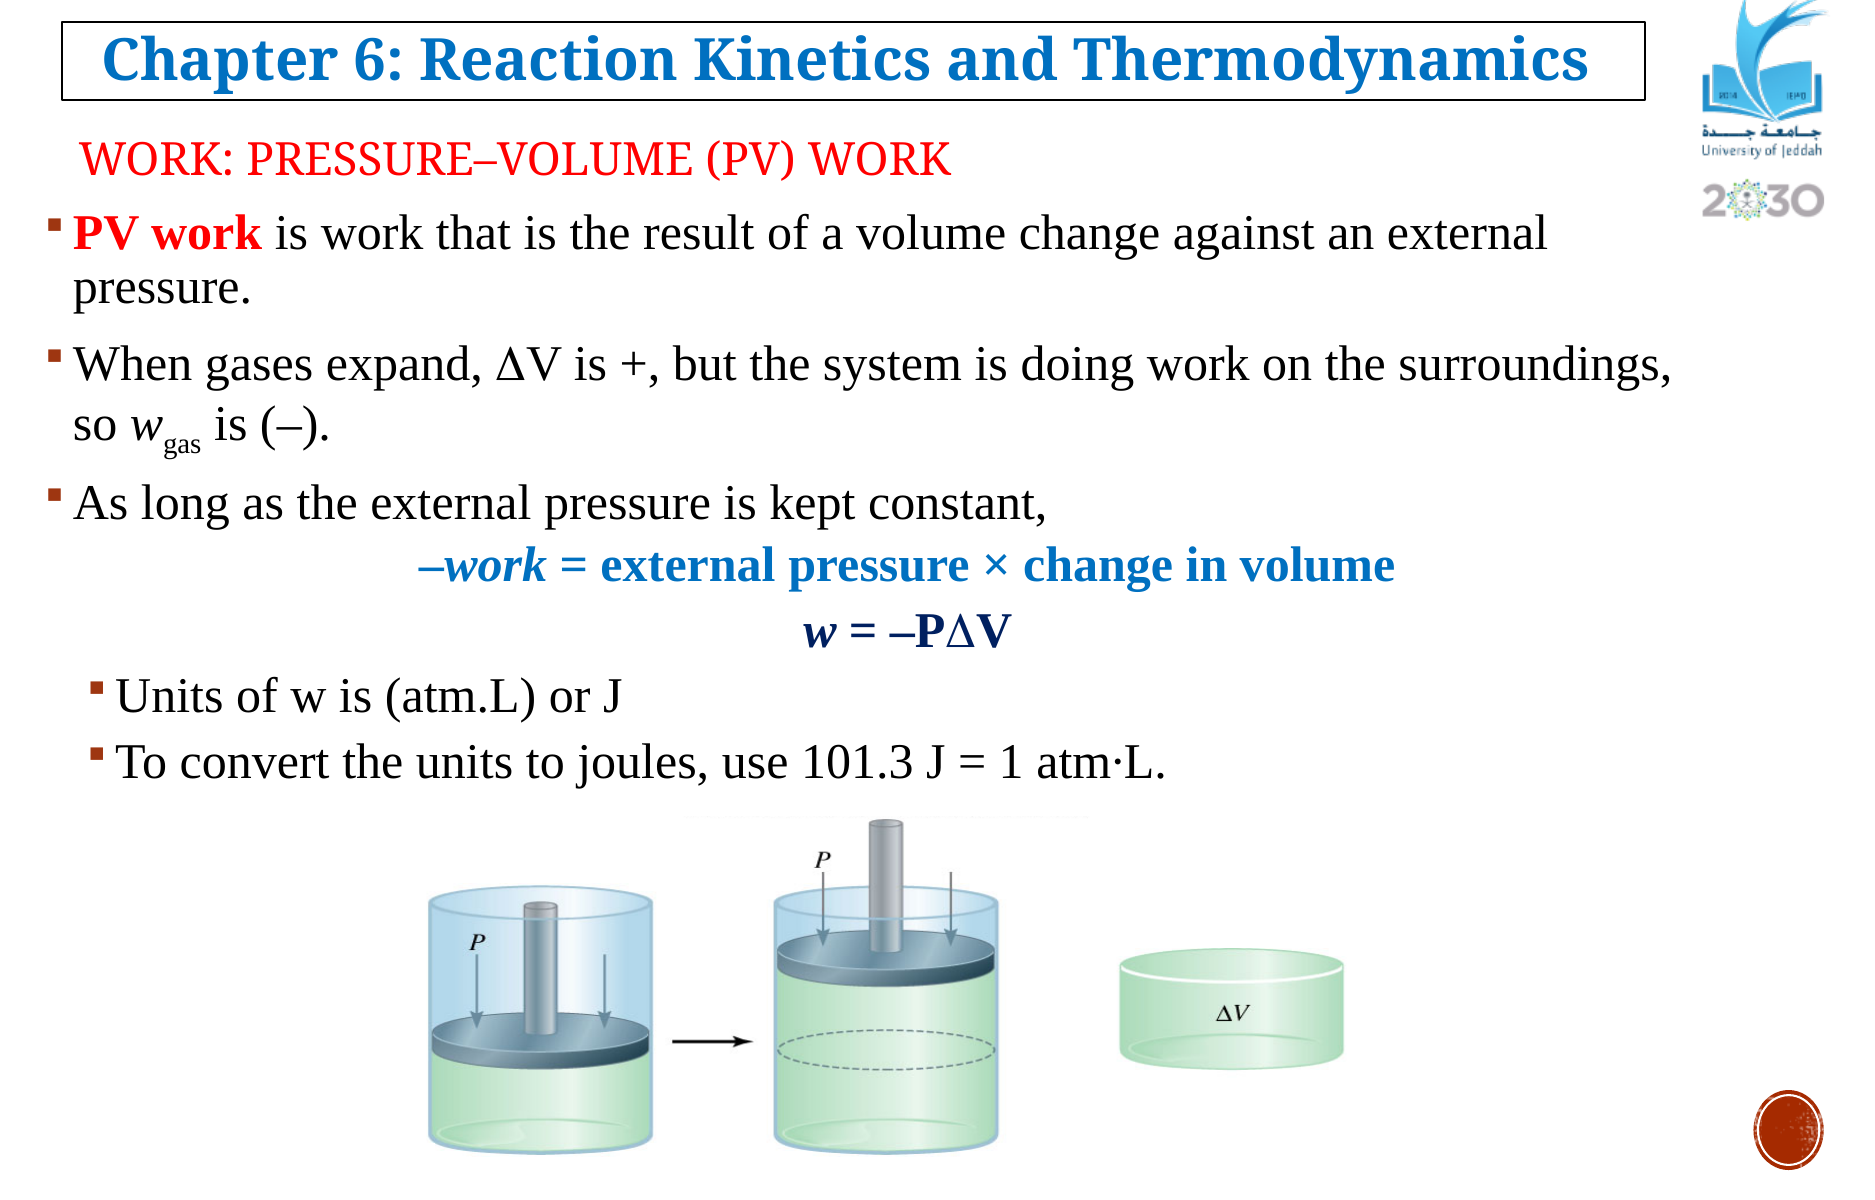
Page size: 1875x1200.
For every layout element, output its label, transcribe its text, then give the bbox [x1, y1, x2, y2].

text_box Chapter 6: Reaction Kinetics and Thermodynamics [61, 21, 1646, 101]
picture [426, 816, 1347, 1157]
list PV work is work that is the result of a volume change against an external pressure. When gases expand, DV is +, but the system is doing work on the surroundings, so wgas is (–). As long as the external pressure is kept constant, –work = external pressure × change in volume w = –PDV Units of w is (atm.L) or J To convert the units to joules, use 101.3 J = 1 atm∙L. [29, 198, 1744, 1060]
picture [1681, 0, 1846, 227]
title Work: Pressure–Volume (PV) Work [63, 101, 1544, 198]
